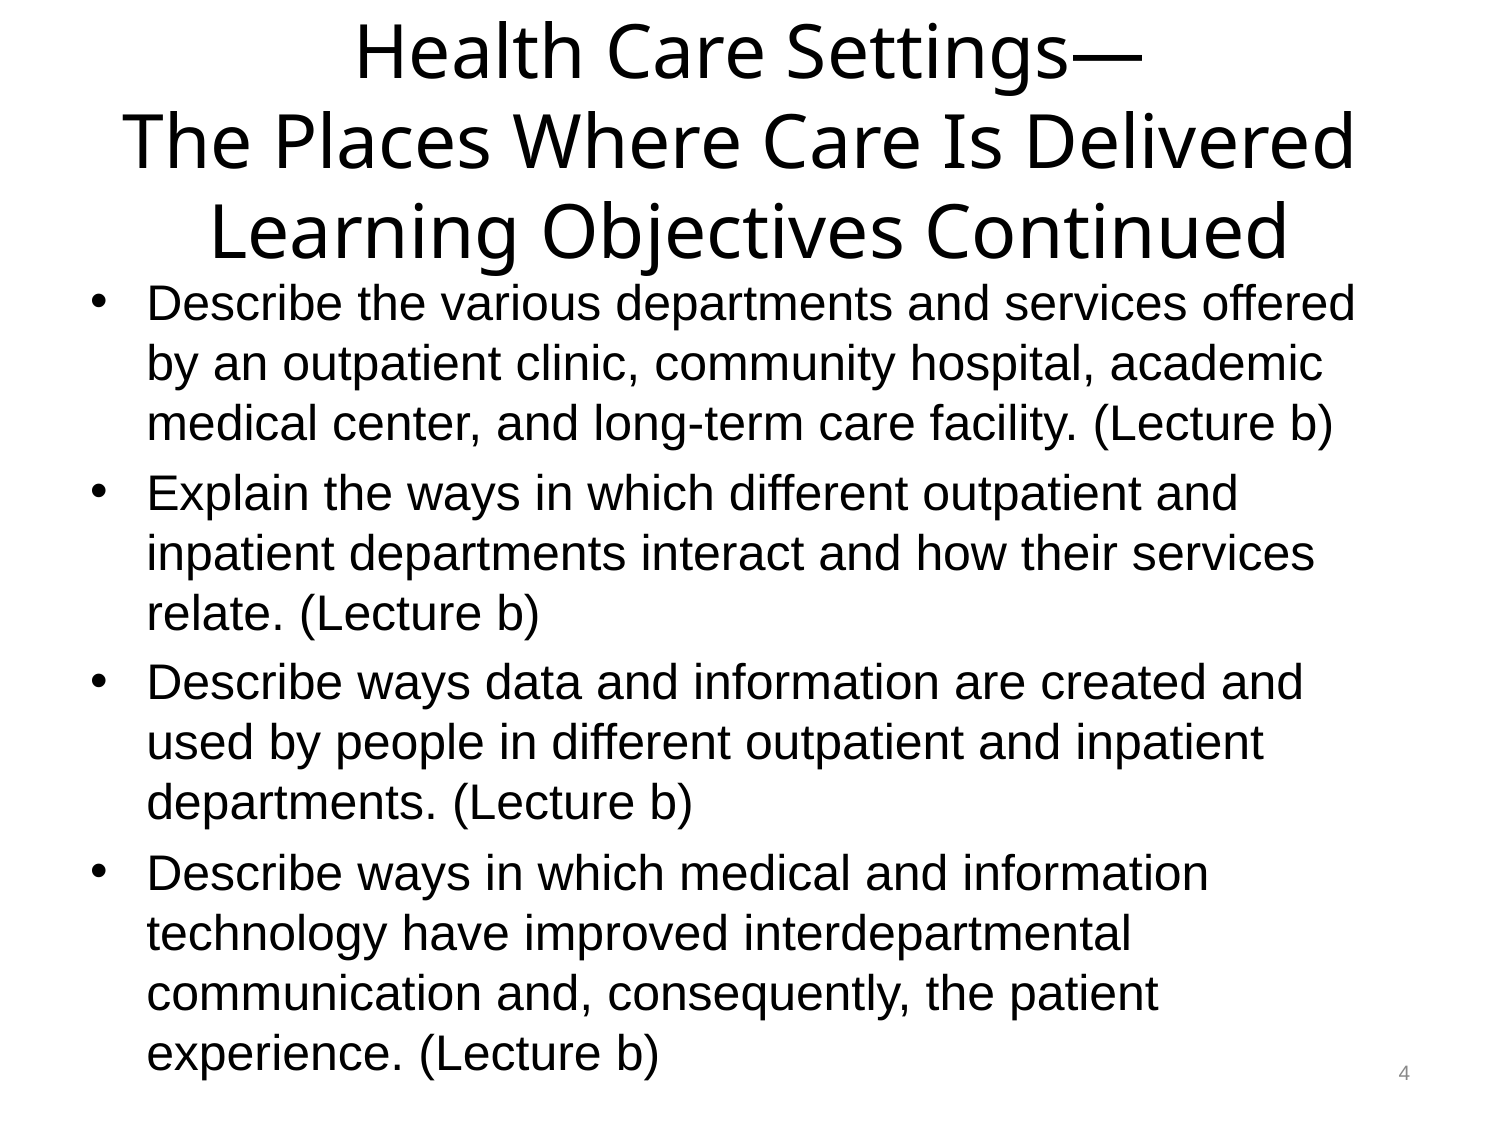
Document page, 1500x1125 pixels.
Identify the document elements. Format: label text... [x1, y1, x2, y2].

list Describe the various departments and services offered by an outpatient clinic, community hospital, academic medical center, and long-term care facility. (Lecture b) Explain the ways in which different outpatient and inpatient departments interact and how their services relate. (Lecture b) Describe ways data and information are created and used by people in different outpatient and inpatient departments. (Lecture b) Describe ways in which medical and information technology have improved interdepartmental communication and, consequently, the patient experience. (Lecture b) [75, 262, 1425, 1013]
title Health Care Settings— The Places Where Care Is Delivered Learning Objectives Continued [60, 45, 1440, 233]
slide_number 4 [1341, 1027, 1425, 1118]
